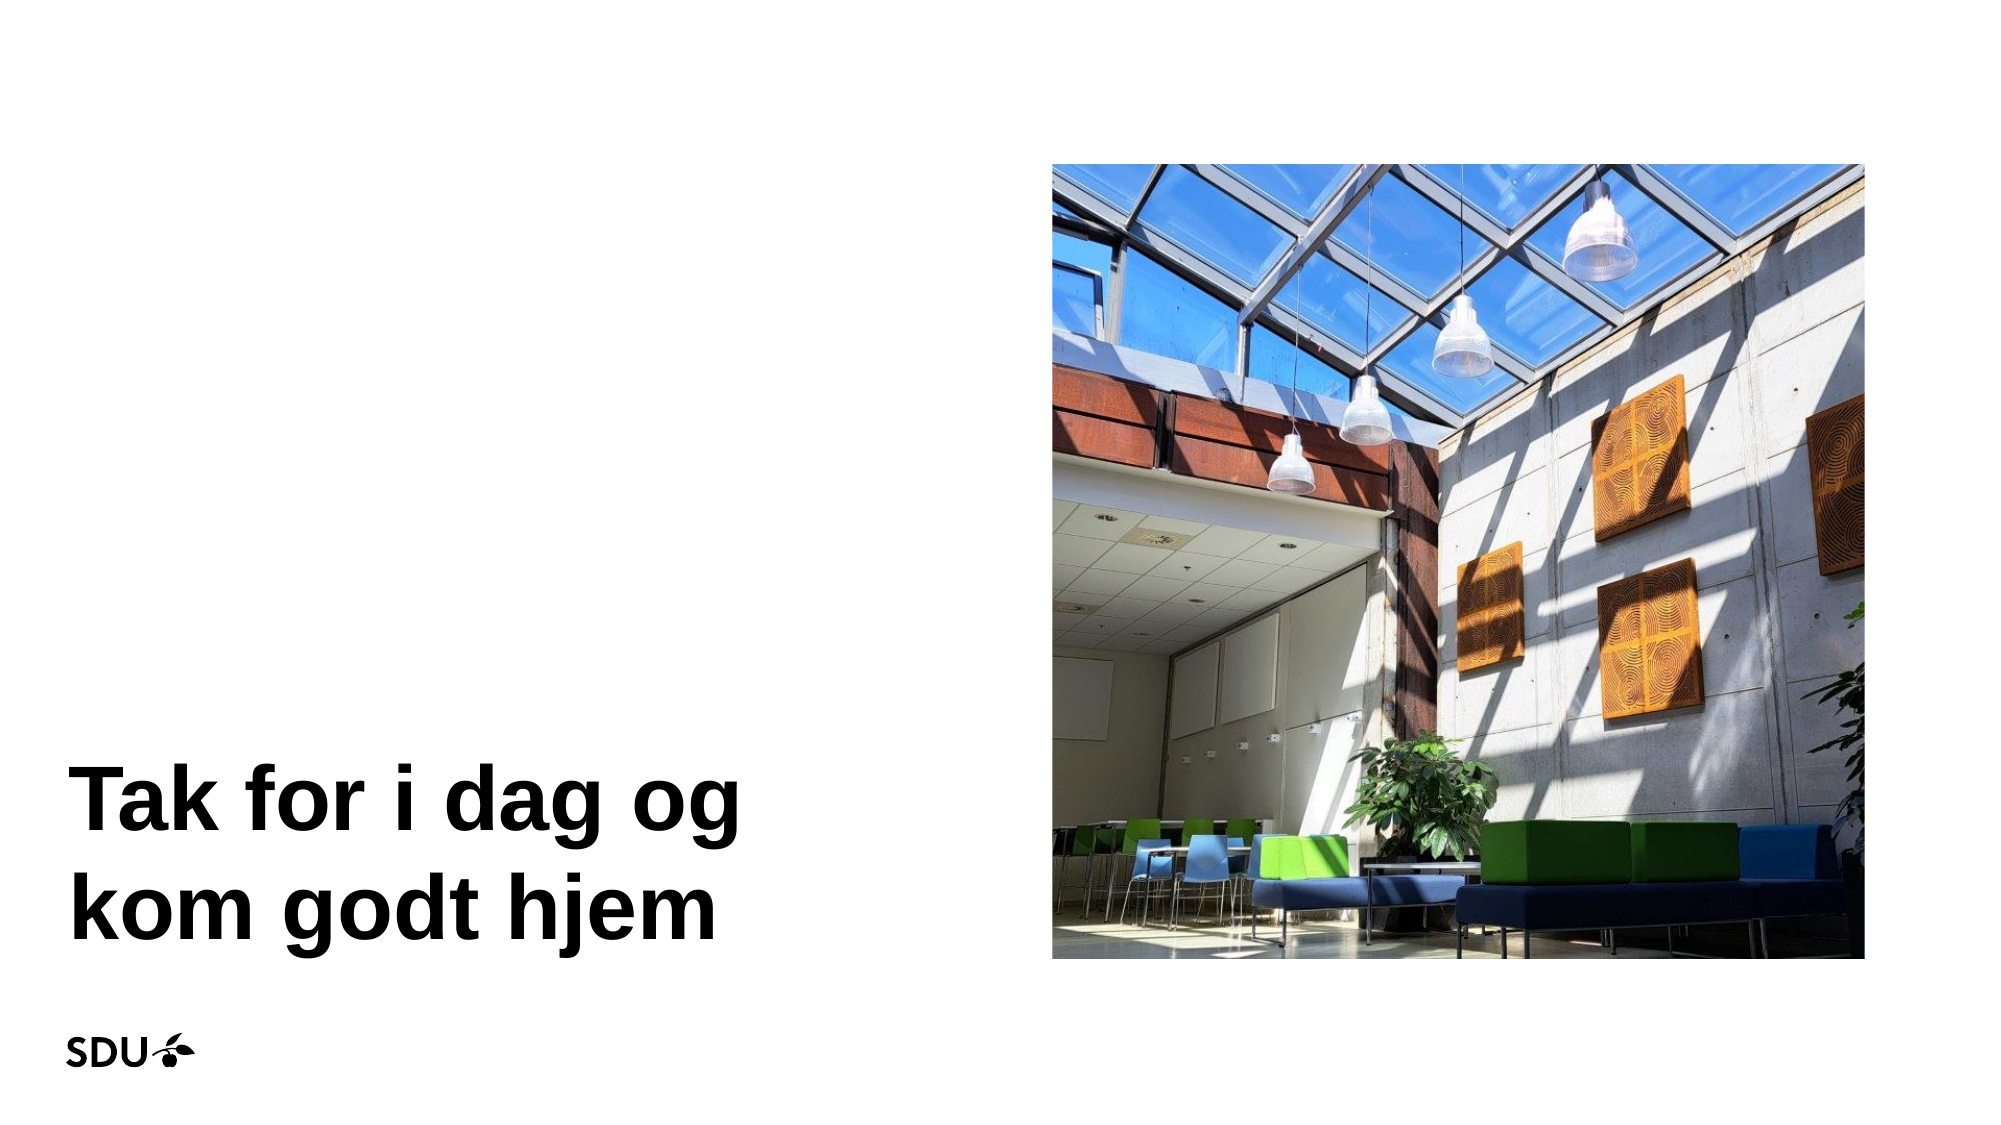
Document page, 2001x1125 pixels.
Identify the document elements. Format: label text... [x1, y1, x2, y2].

picture [1052, 164, 1865, 959]
title Tak for i dag og kom godt hjem [68, 278, 949, 959]
